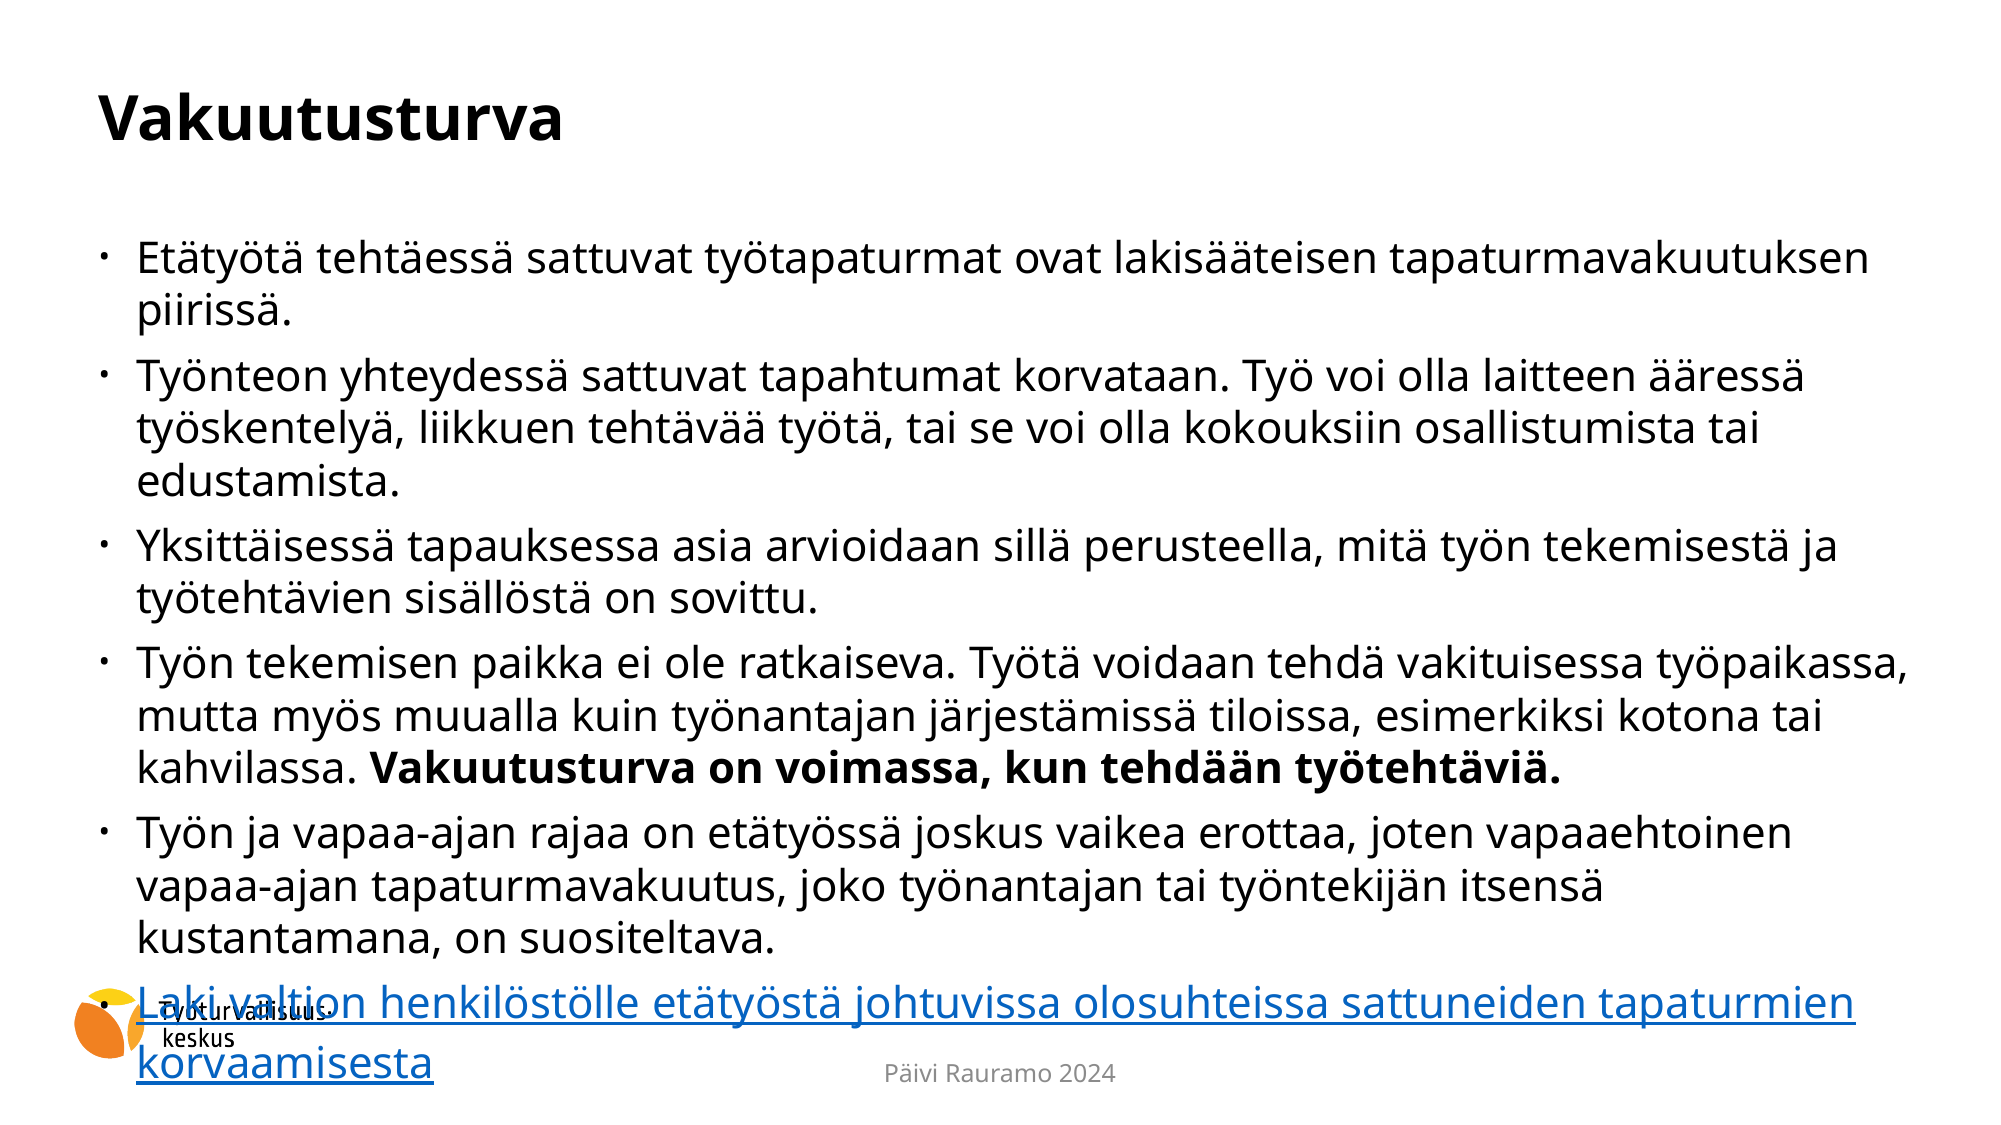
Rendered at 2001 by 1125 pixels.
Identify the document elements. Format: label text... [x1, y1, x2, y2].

picture [74, 988, 389, 1063]
list Etätyötä tehtäessä sattuvat työtapaturmat ovat lakisääteisen tapaturmavakuutuksen piirissä. Työnteon yhteydessä sattuvat tapahtumat korvataan. Työ voi olla laitteen ääressä työskentelyä, liikkuen tehtävää työtä, tai se voi olla kokouksiin osallistumista tai edustamista. Yksittäisessä tapauksessa asia arvioidaan sillä perusteella, mitä työn tekemisestä ja työtehtävien sisällöstä on sovittu. Työn tekemisen paikka ei ole ratkaiseva. Työtä voidaan tehdä vakituisessa työpaikassa, mutta myös muualla kuin työnantajan järjestämissä tiloissa, esimerkiksi kotona tai kahvilassa. Vakuutusturva on voimassa, kun tehdään työtehtäviä. Työn ja vapaa-ajan rajaa on etätyössä joskus vaikea erottaa, joten vapaaehtoinen vapaa-ajan tapaturmavakuutus, joko työnantajan tai työntekijän itsensä kustantamana, on suositeltava. Laki valtion henkilöstölle etätyöstä johtuvissa olosuhteissa sattuneiden tapaturmien korvaamisesta [98, 229, 1917, 903]
footer Päivi Rauramo 2024 [662, 1042, 1338, 1103]
title Vakuutusturva [98, 78, 1545, 229]
